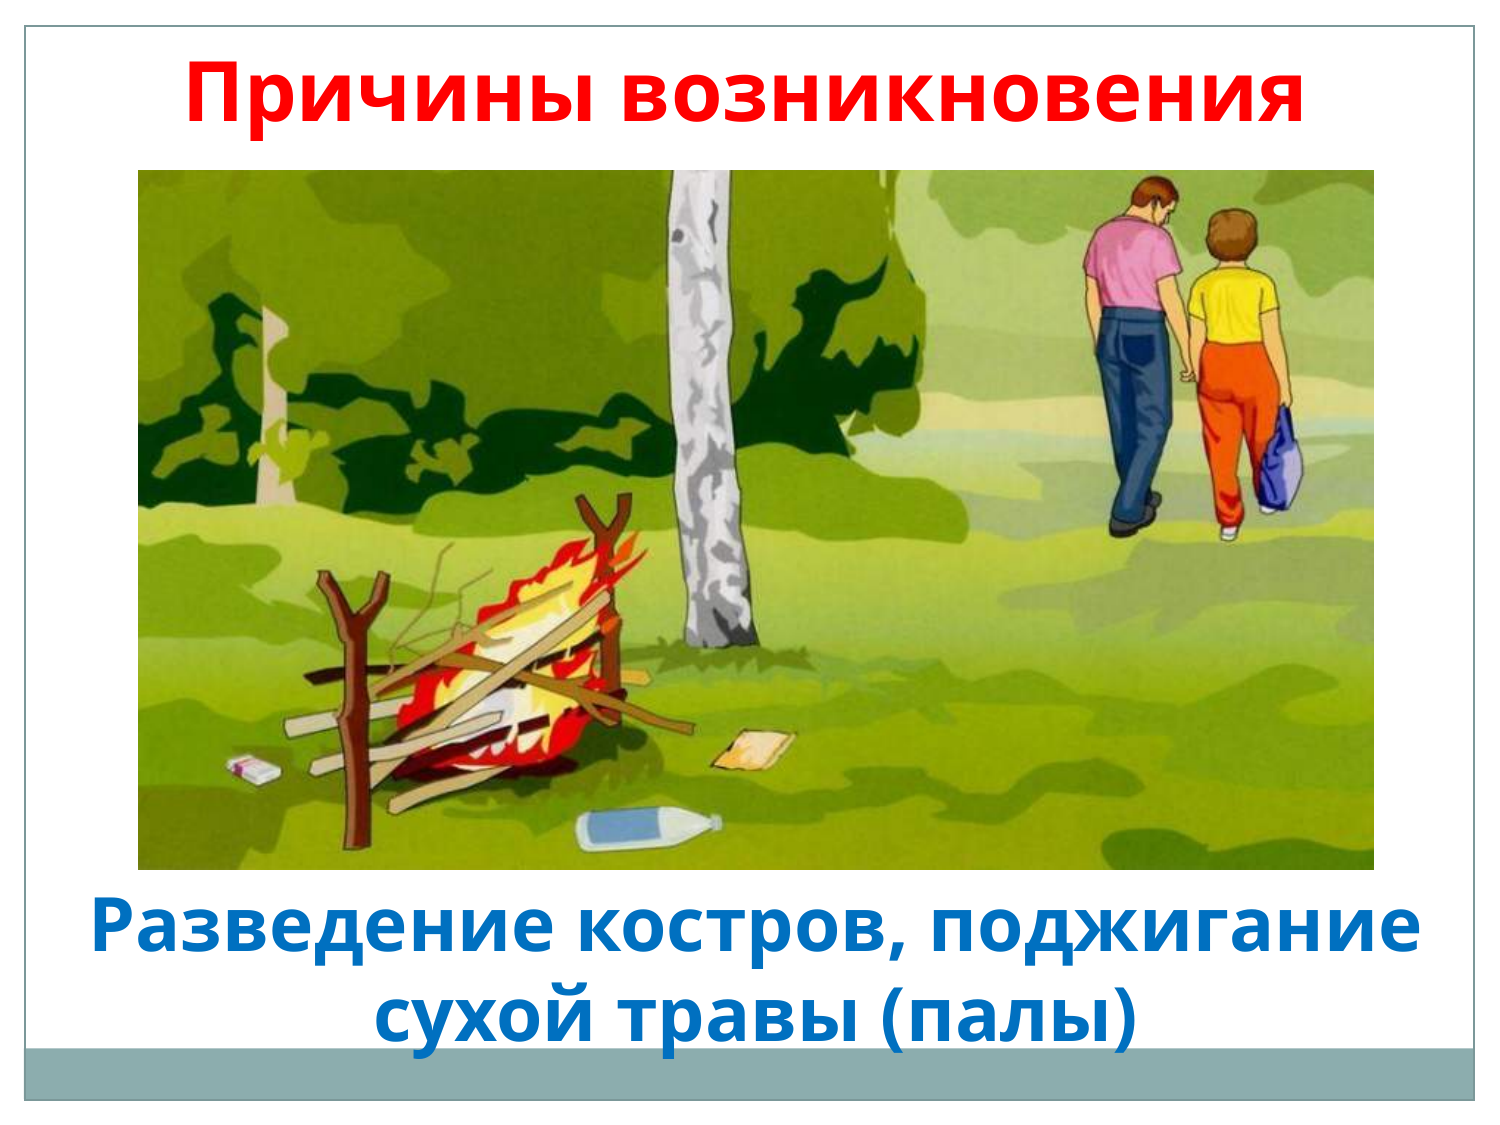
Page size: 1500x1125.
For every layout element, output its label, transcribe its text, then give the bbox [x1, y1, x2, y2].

text_box Разведение костров, поджигание сухой травы (палы) [41, 869, 1471, 1065]
picture [137, 170, 1374, 870]
text_box Причины возникновения пожара [41, 30, 1471, 246]
